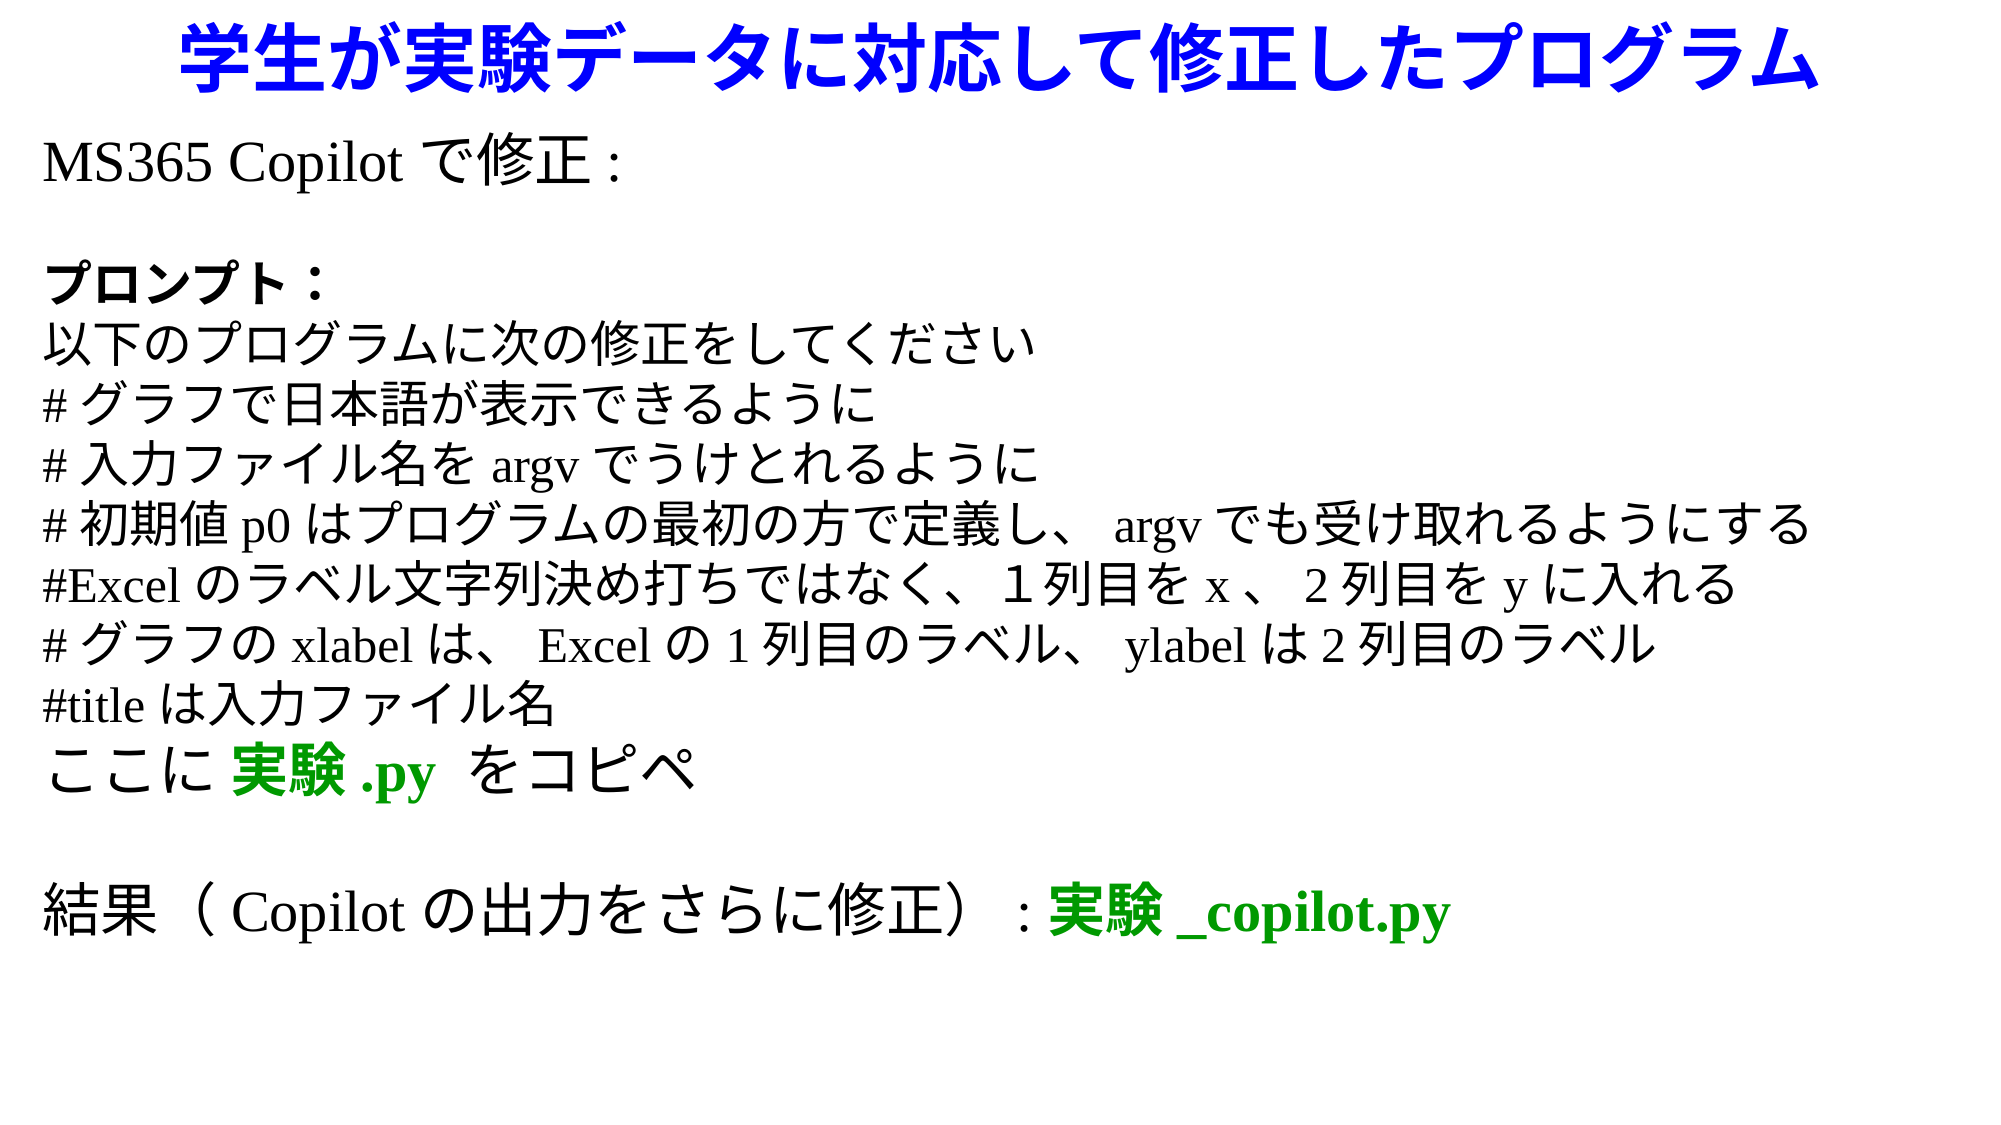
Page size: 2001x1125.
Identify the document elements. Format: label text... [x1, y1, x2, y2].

text_box MS365 Copilotで修正: プロンプト： 以下のプログラムに次の修正をしてください #グラフで日本語が表示できるように #入力ファイル名をargvでうけとれるように #初期値p0はプログラムの最初の方で定義し、argvでも受け取れるようにする #Excelのラベル文字列決め打ちではなく、１列目をx、2列目をyに入れる #グラフのxlabelは、Excelの1列目のラベル、ylabelは2列目のラベル #titleは入力ファイル名 ここに 実験.py をコピペ 結果（Copilotの出力をさらに修正）:実験_copilot.py [27, 115, 1973, 1021]
text_box 学生が実験データに対応して修正したプログラム [0, 0, 2000, 114]
